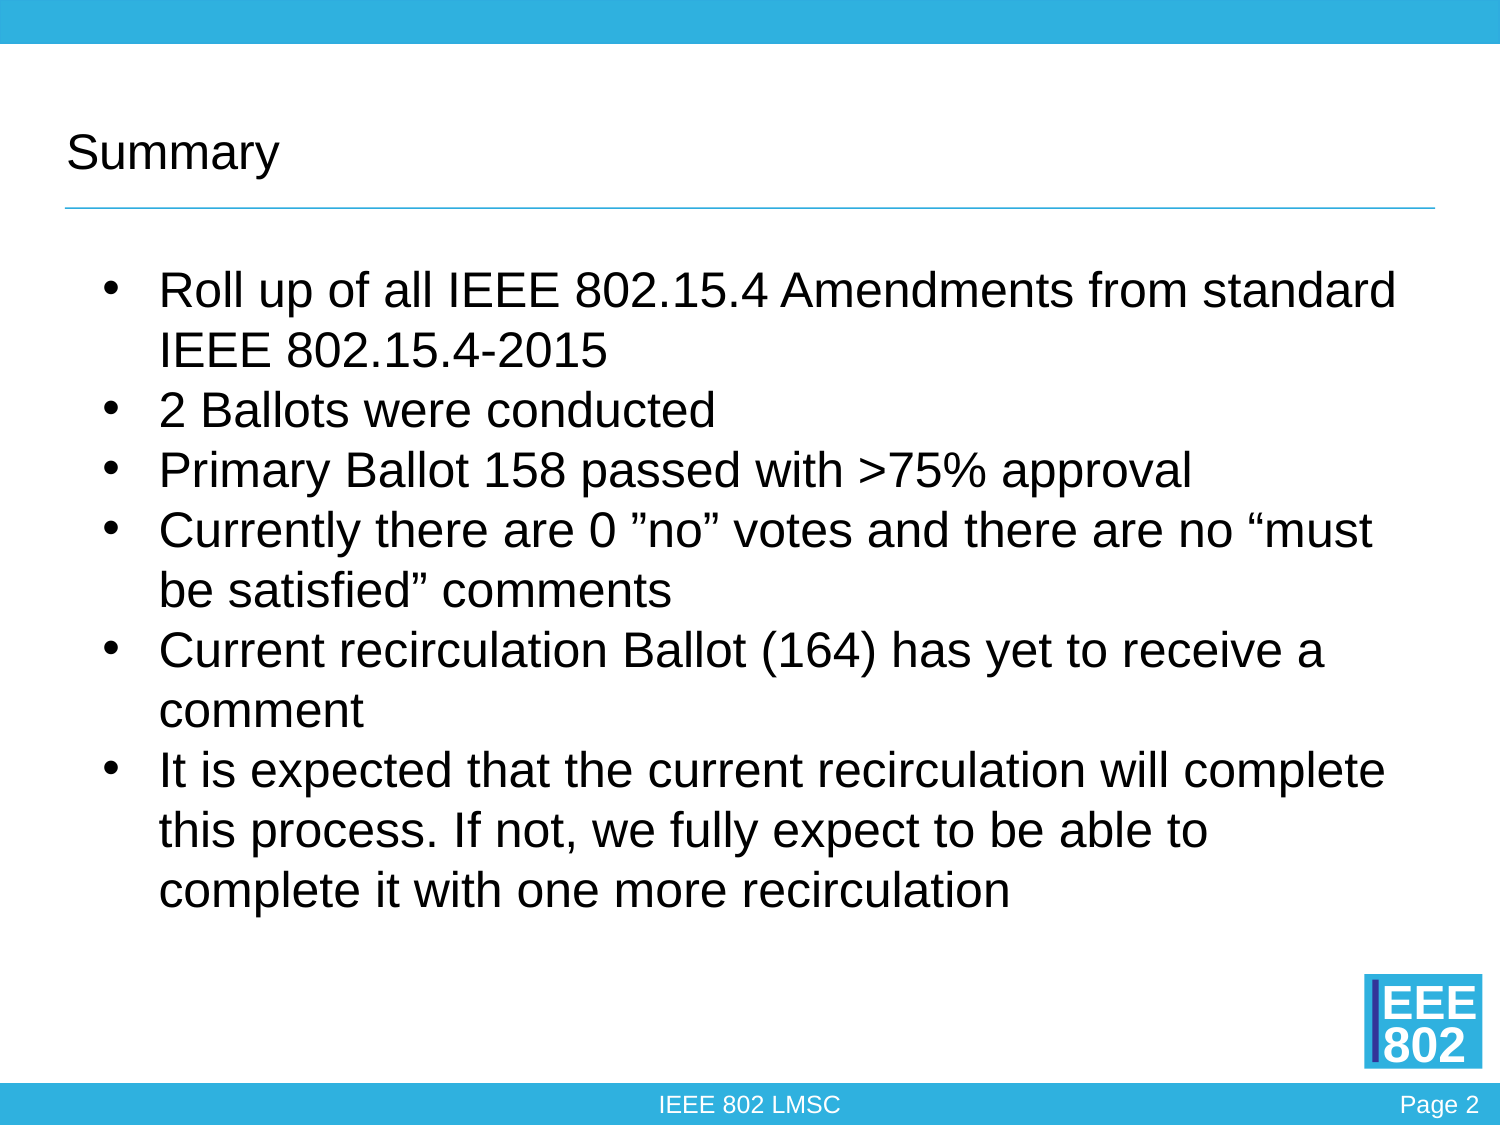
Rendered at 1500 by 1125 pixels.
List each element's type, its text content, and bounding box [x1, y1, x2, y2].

text_box Summary [51, 112, 295, 188]
text_box Roll up of all IEEE 802.15.4 Amendments from standard IEEE 802.15.4-2015 2 Ballots were conducted Primary Ballot 158 passed with >75% approval Currently there are 0 ”no” votes and there are no “must be satisfied” comments Current recirculation Ballot (164) has yet to receive a comment It is expected that the current recirculation will complete this process. If not, we fully expect to be able to complete it with one more recirculation [87, 249, 1438, 1045]
